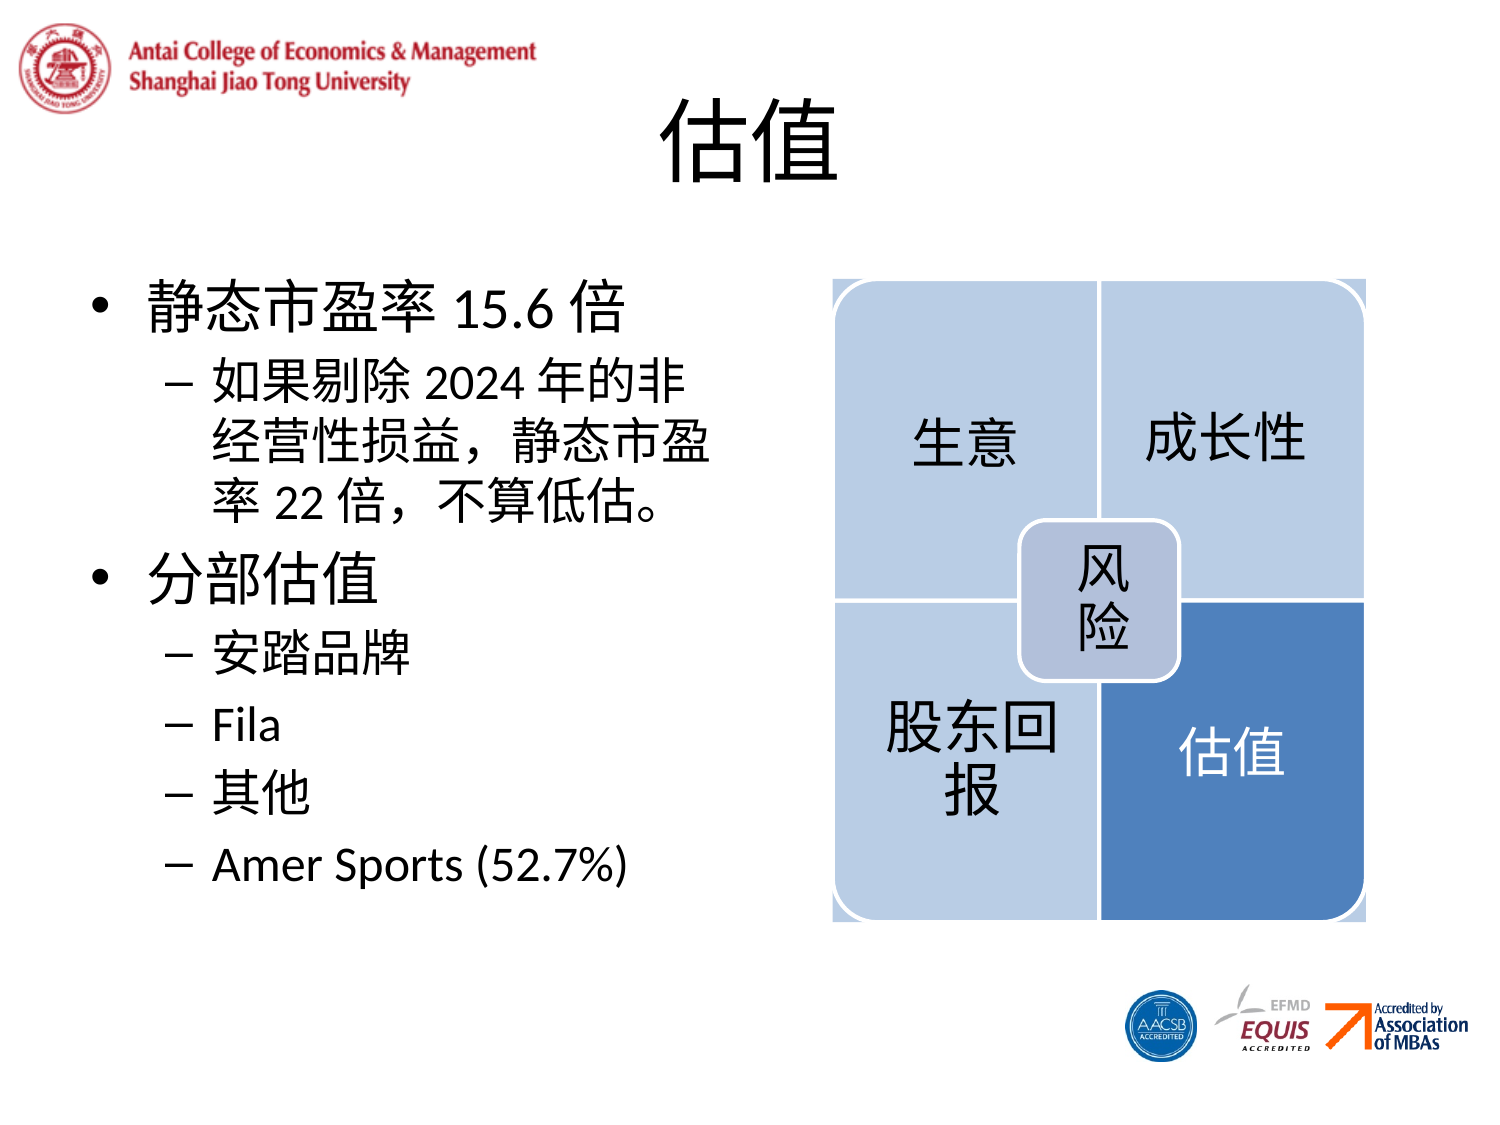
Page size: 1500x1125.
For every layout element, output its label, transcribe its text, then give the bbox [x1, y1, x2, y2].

picture [1214, 984, 1310, 1051]
picture [1125, 990, 1197, 1062]
list 静态市盈率15.6倍 如果剔除2024年的非经营性损益，静态市盈率22倍，不算低估。 分部估值 安踏品牌 Fila 其他 Amer Sports (52.7%) [75, 262, 738, 1005]
picture [1325, 1002, 1468, 1050]
title 估值 [75, 45, 1425, 233]
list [832, 278, 1367, 923]
picture [2, 19, 548, 119]
